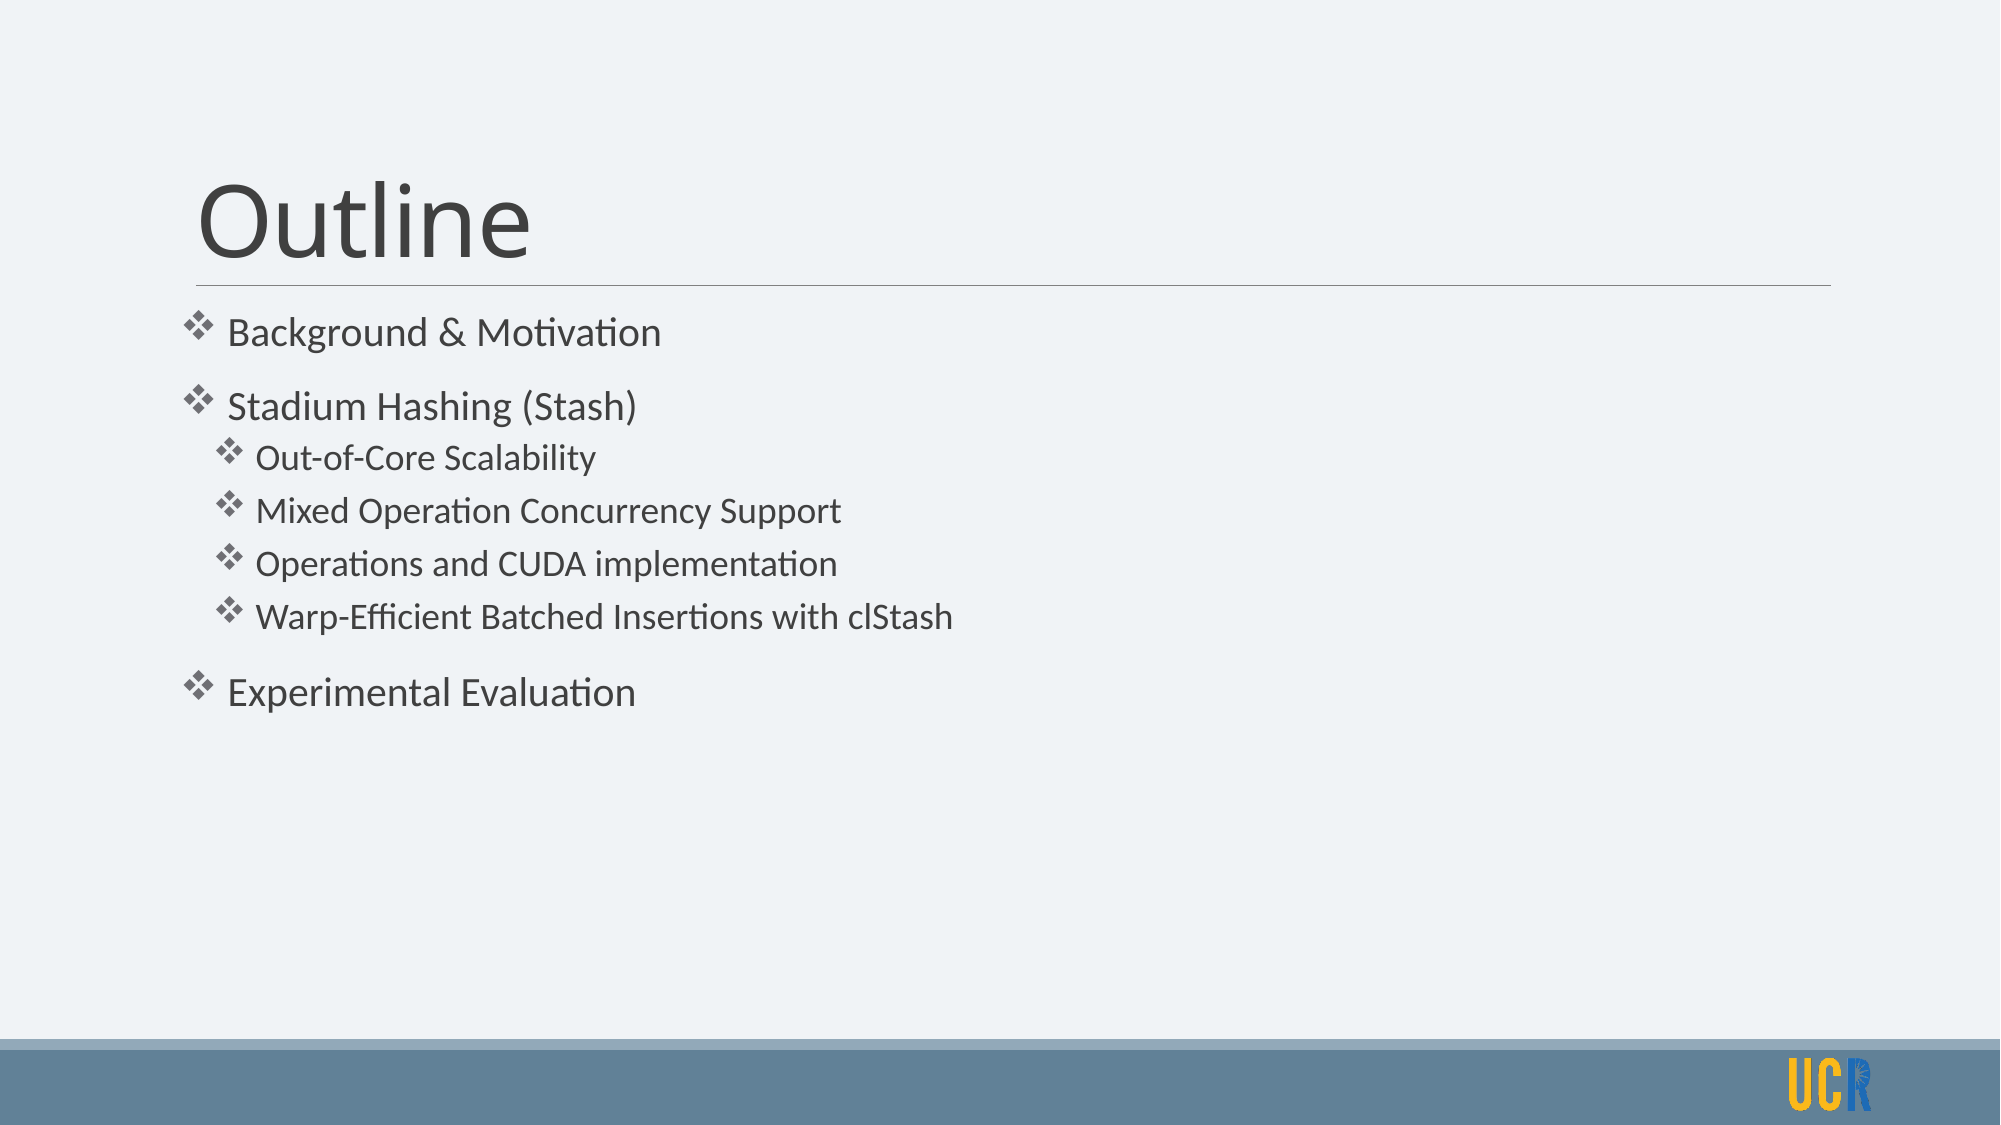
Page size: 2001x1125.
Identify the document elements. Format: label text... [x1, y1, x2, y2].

picture [1789, 1058, 1871, 1112]
title Outline [180, 47, 1830, 285]
list Background & Motivation Stadium Hashing (Stash) Out-of-Core Scalability Mixed Operation Concurrency Support Operations and CUDA implementation Warp-Efficient Batched Insertions with clStash Experimental Evaluation [180, 302, 1830, 963]
